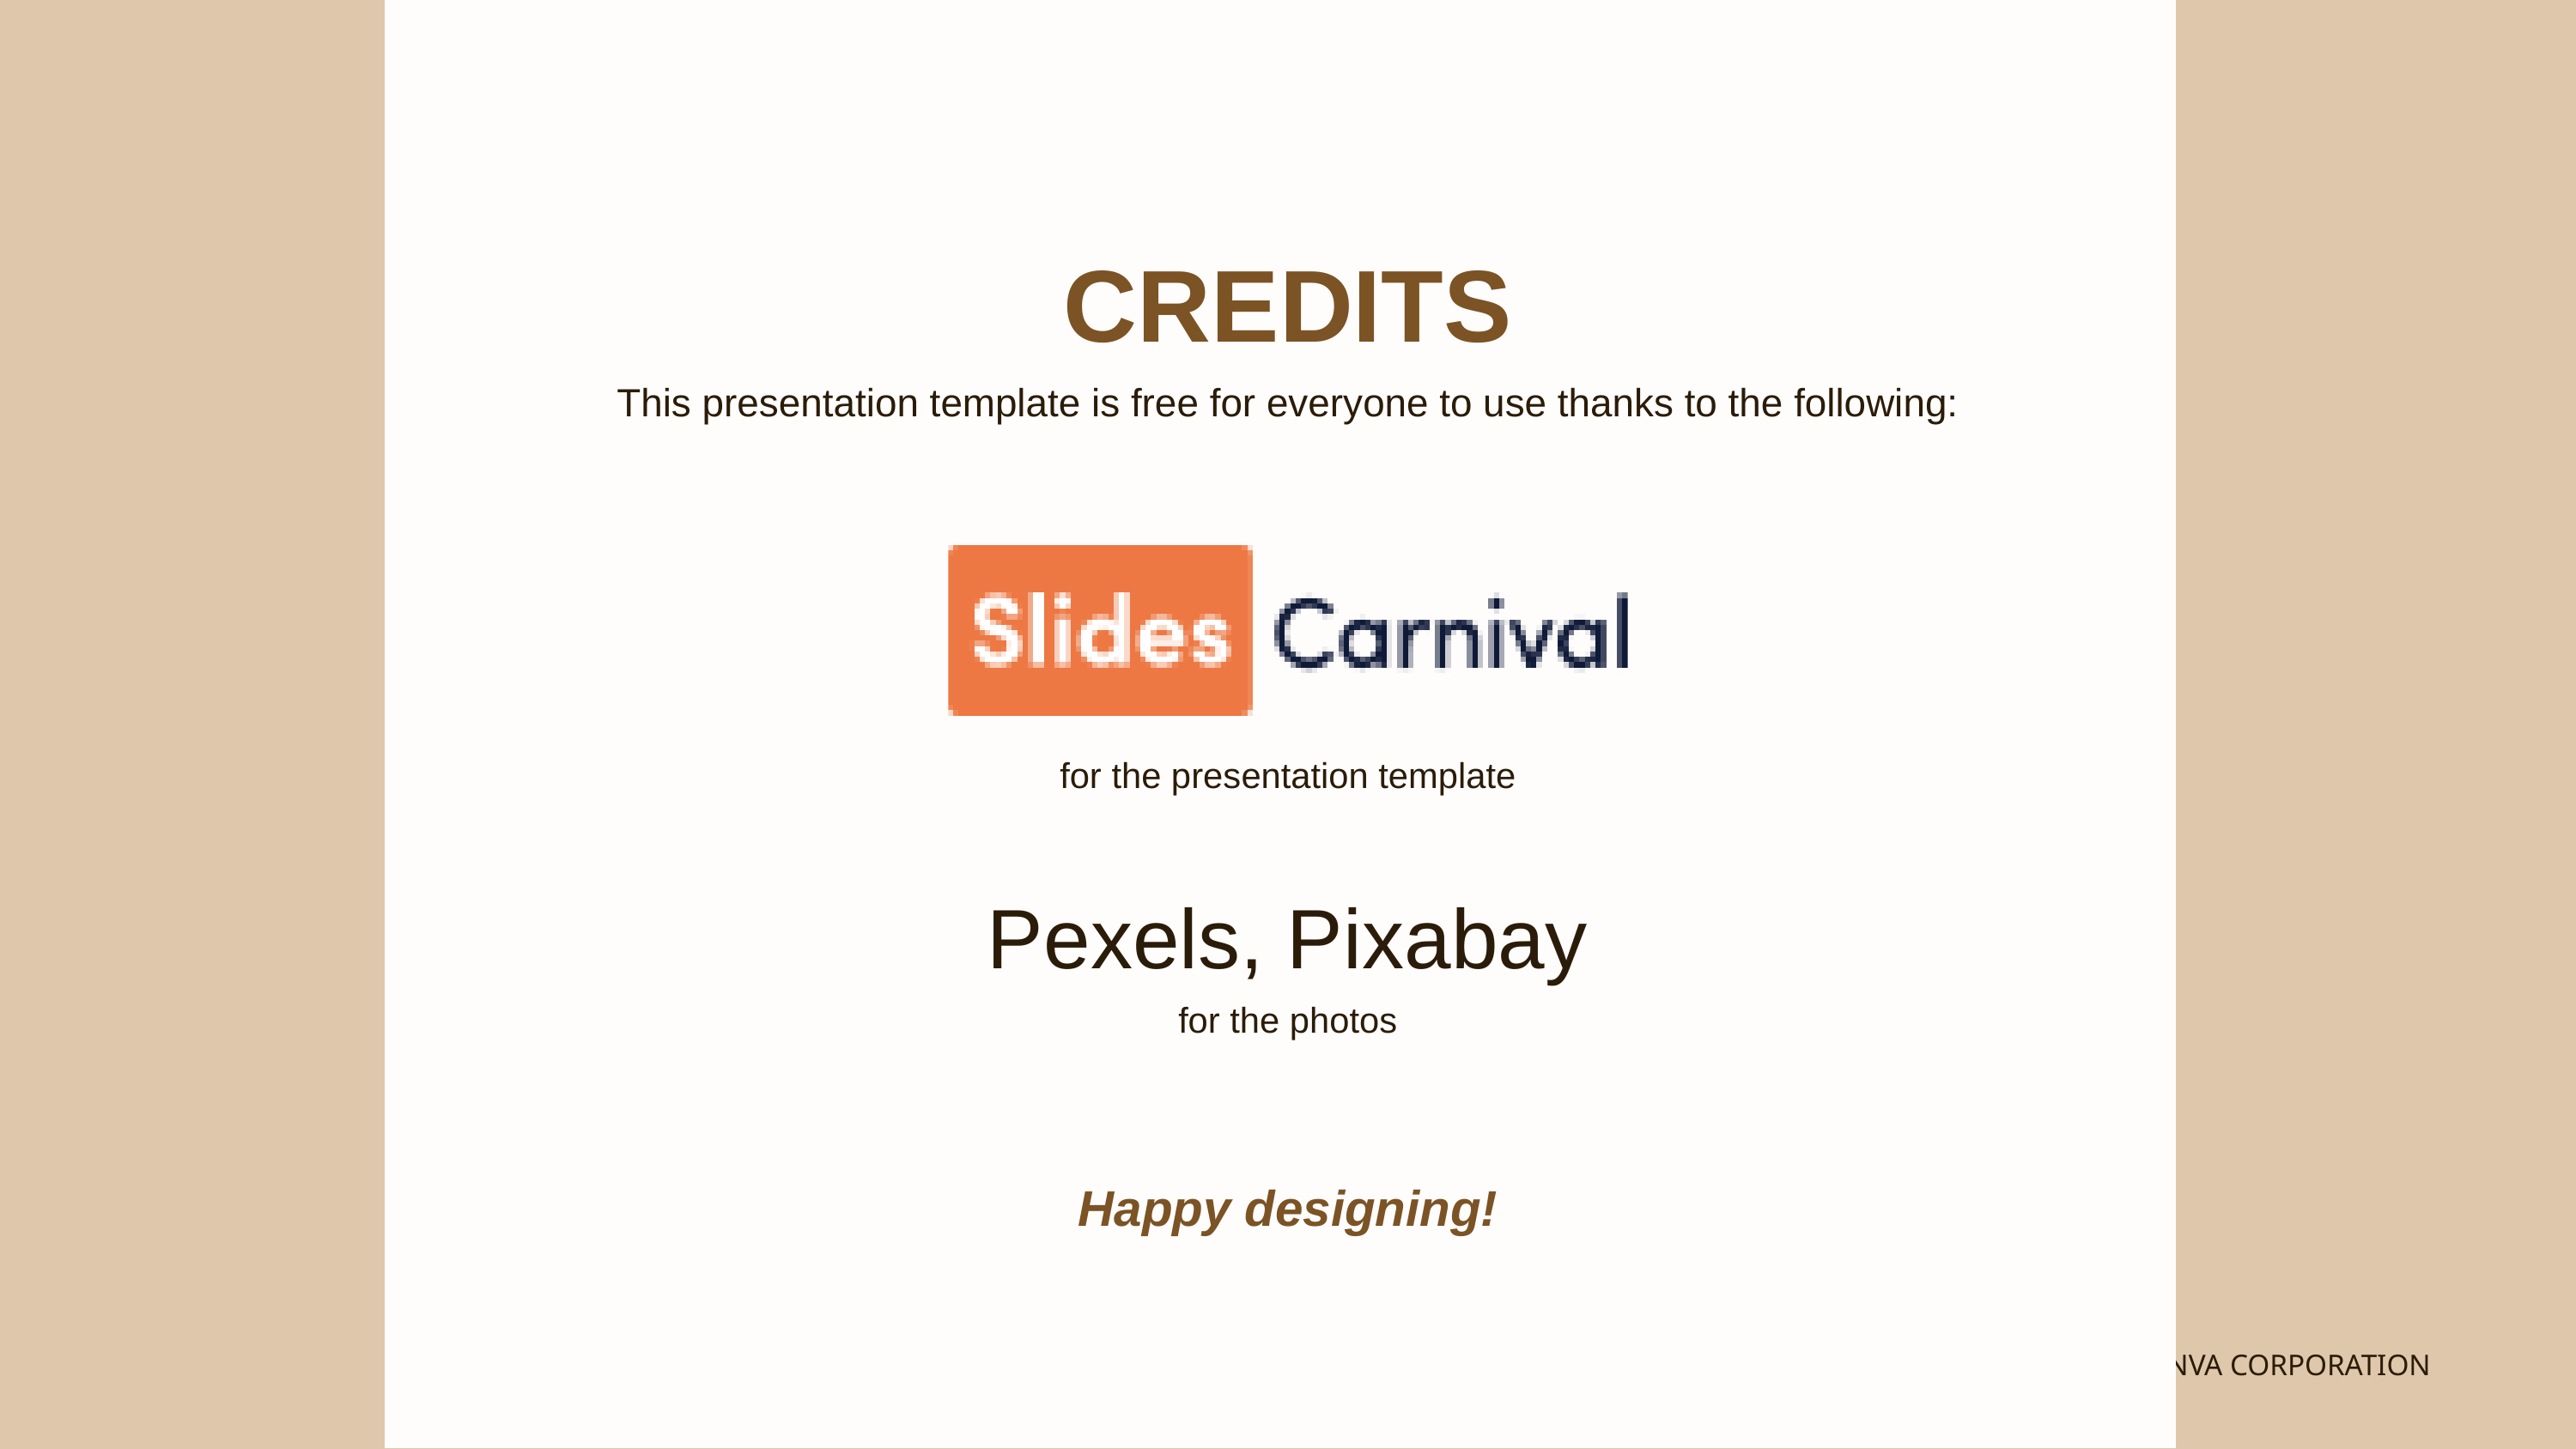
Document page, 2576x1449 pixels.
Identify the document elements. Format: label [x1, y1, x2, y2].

text_box [384, 0, 2176, 1449]
